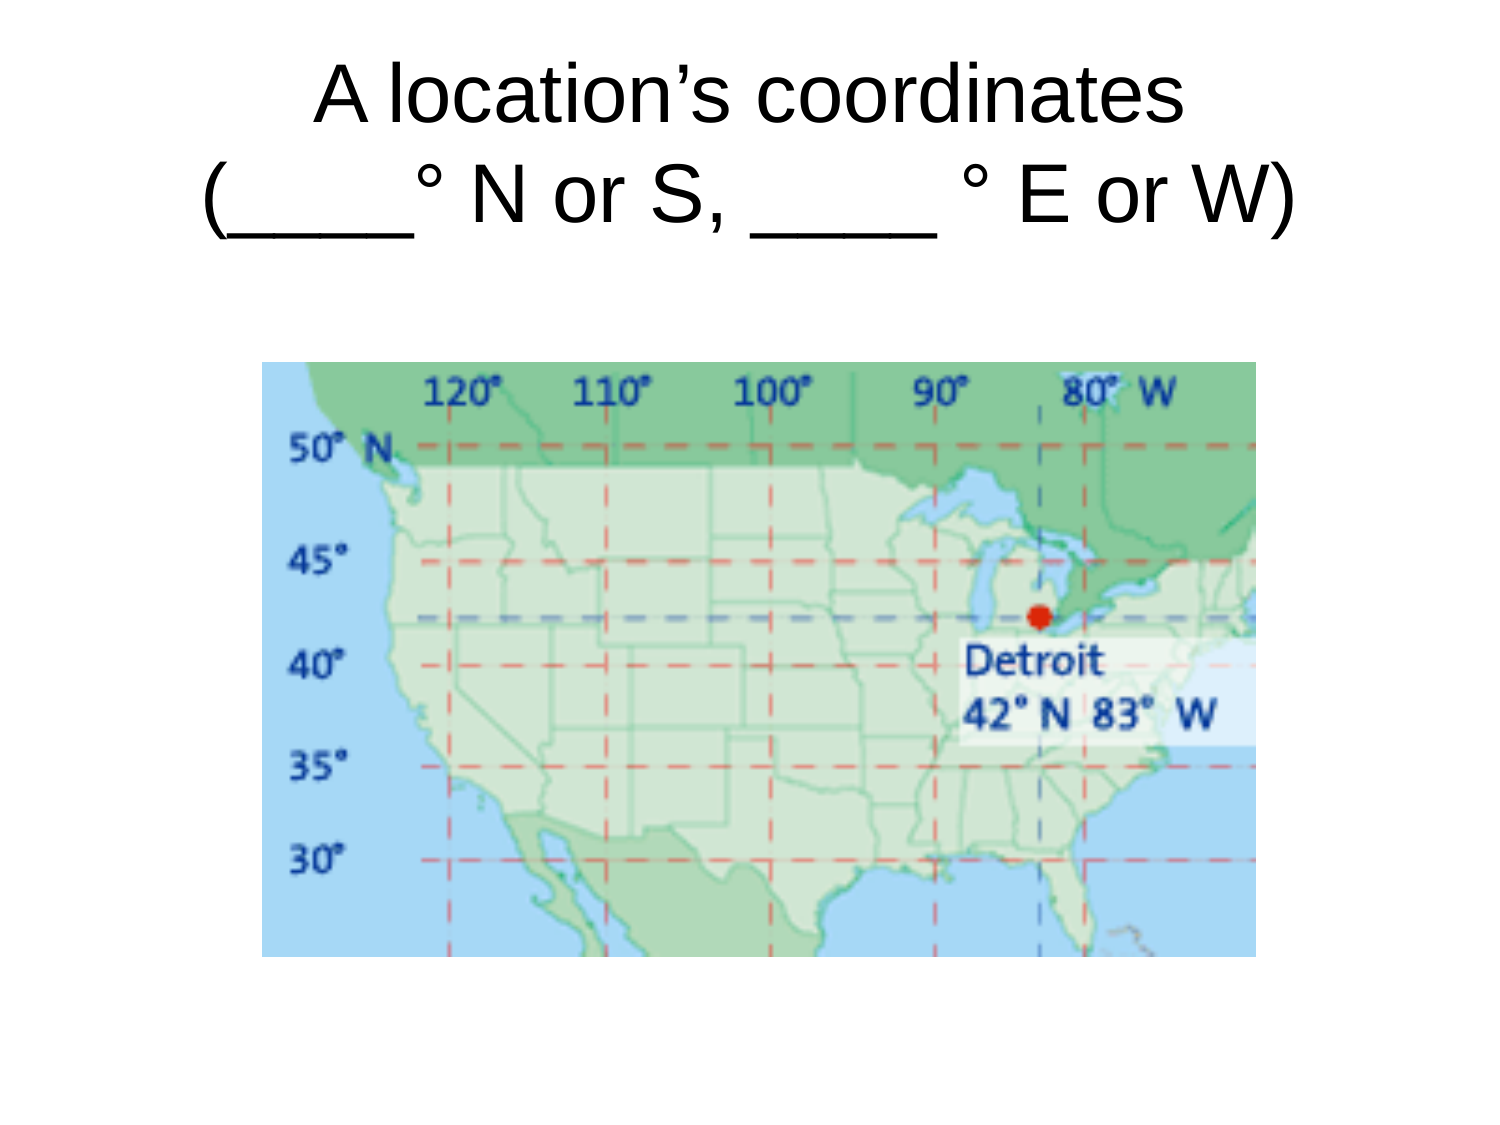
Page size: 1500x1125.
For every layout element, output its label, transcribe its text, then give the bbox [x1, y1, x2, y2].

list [262, 362, 1256, 957]
title A location’s coordinates (____° N or S, ____ ° E or W) [74, 44, 1426, 233]
